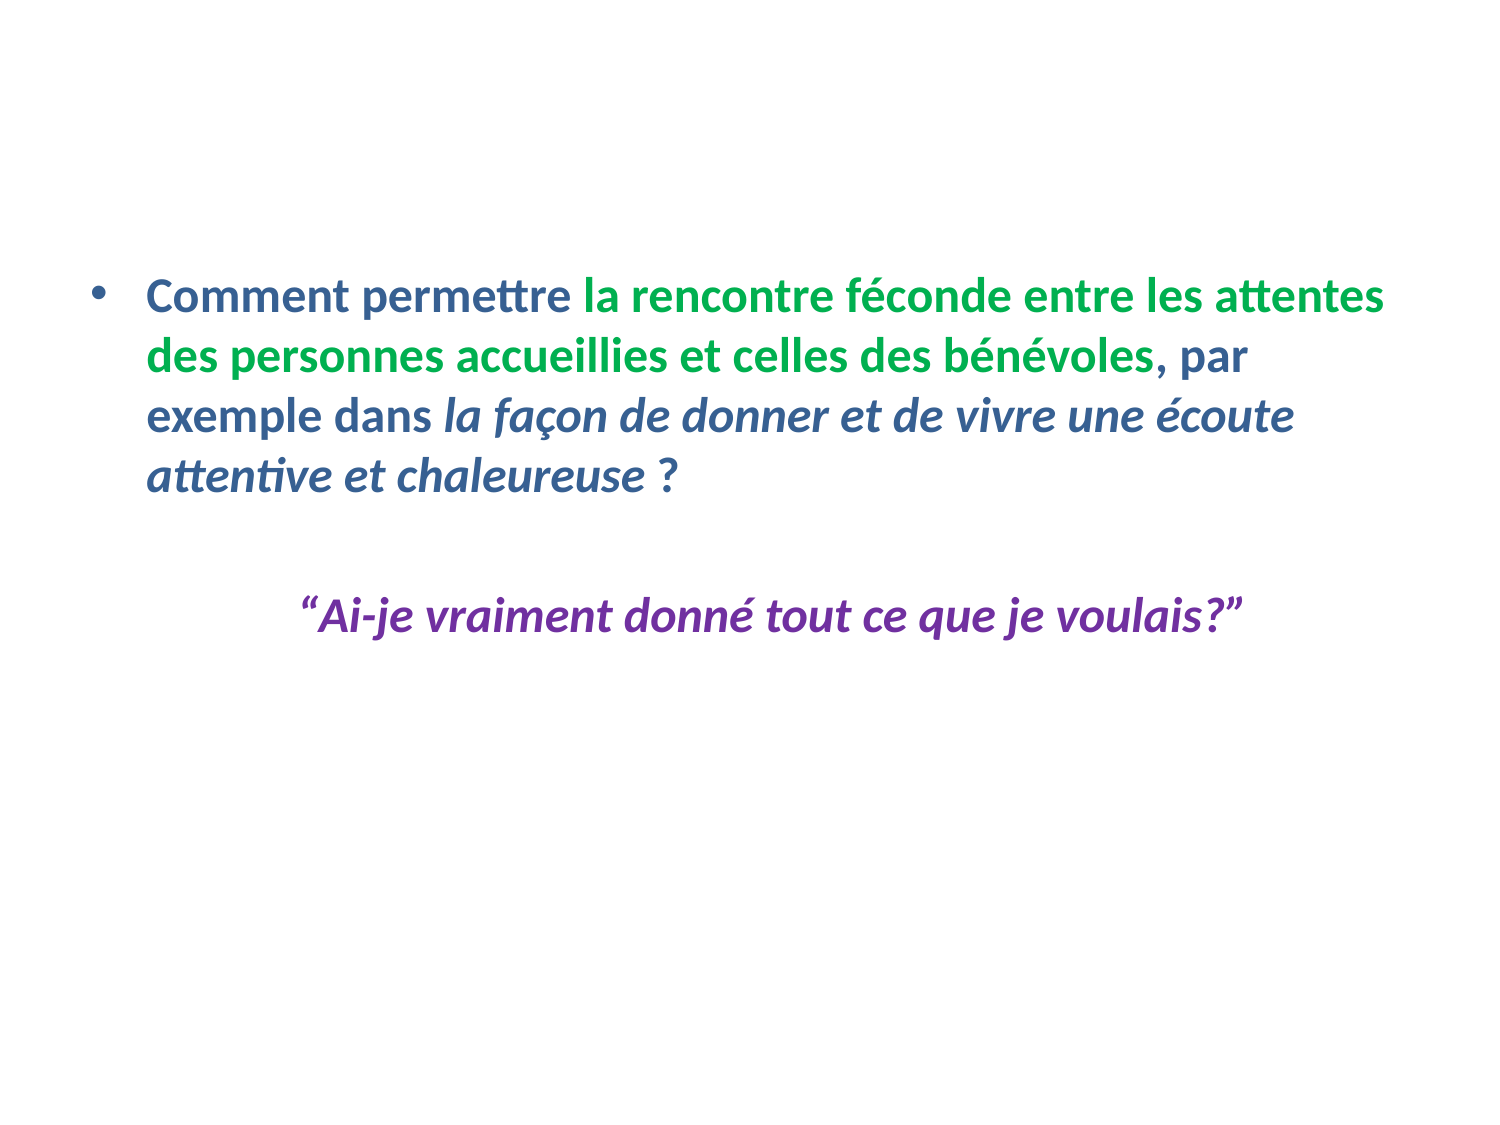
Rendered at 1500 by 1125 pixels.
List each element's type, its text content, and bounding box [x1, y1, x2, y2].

list Comment permettre la rencontre féconde entre les attentes des personnes accueillies et celles des bénévoles, par exemple dans la façon de donner et de vivre une écoute attentive et chaleureuse ? “Ai-je vraiment donné tout ce que je voulais?” [75, 255, 1425, 1005]
